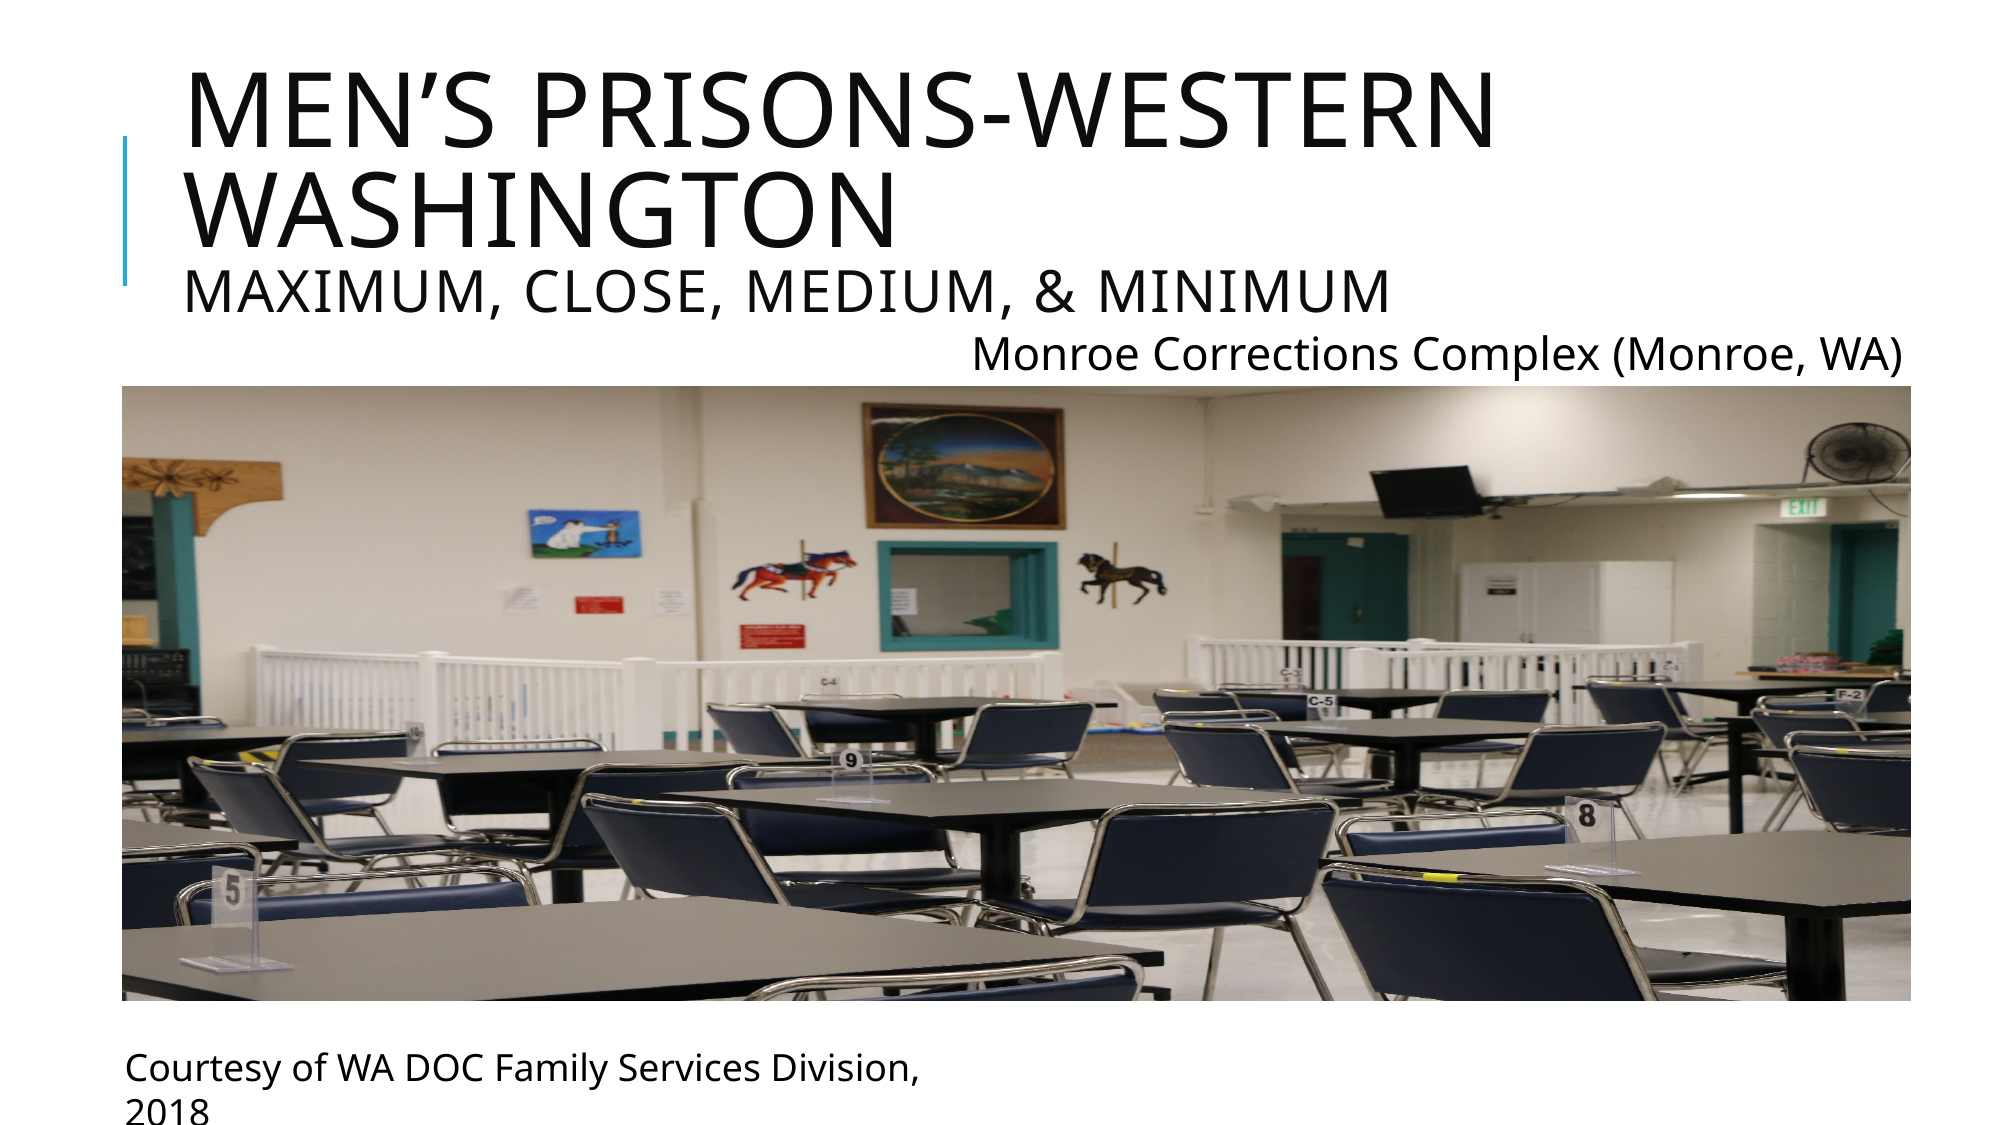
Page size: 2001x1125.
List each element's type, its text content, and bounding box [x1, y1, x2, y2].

text_box Courtesy of WA DOC Family Services Division, 2018 [109, 1036, 952, 1125]
picture [122, 386, 1911, 1001]
list Monroe Corrections Complex (Monroe, WA) [134, 81, 1911, 382]
